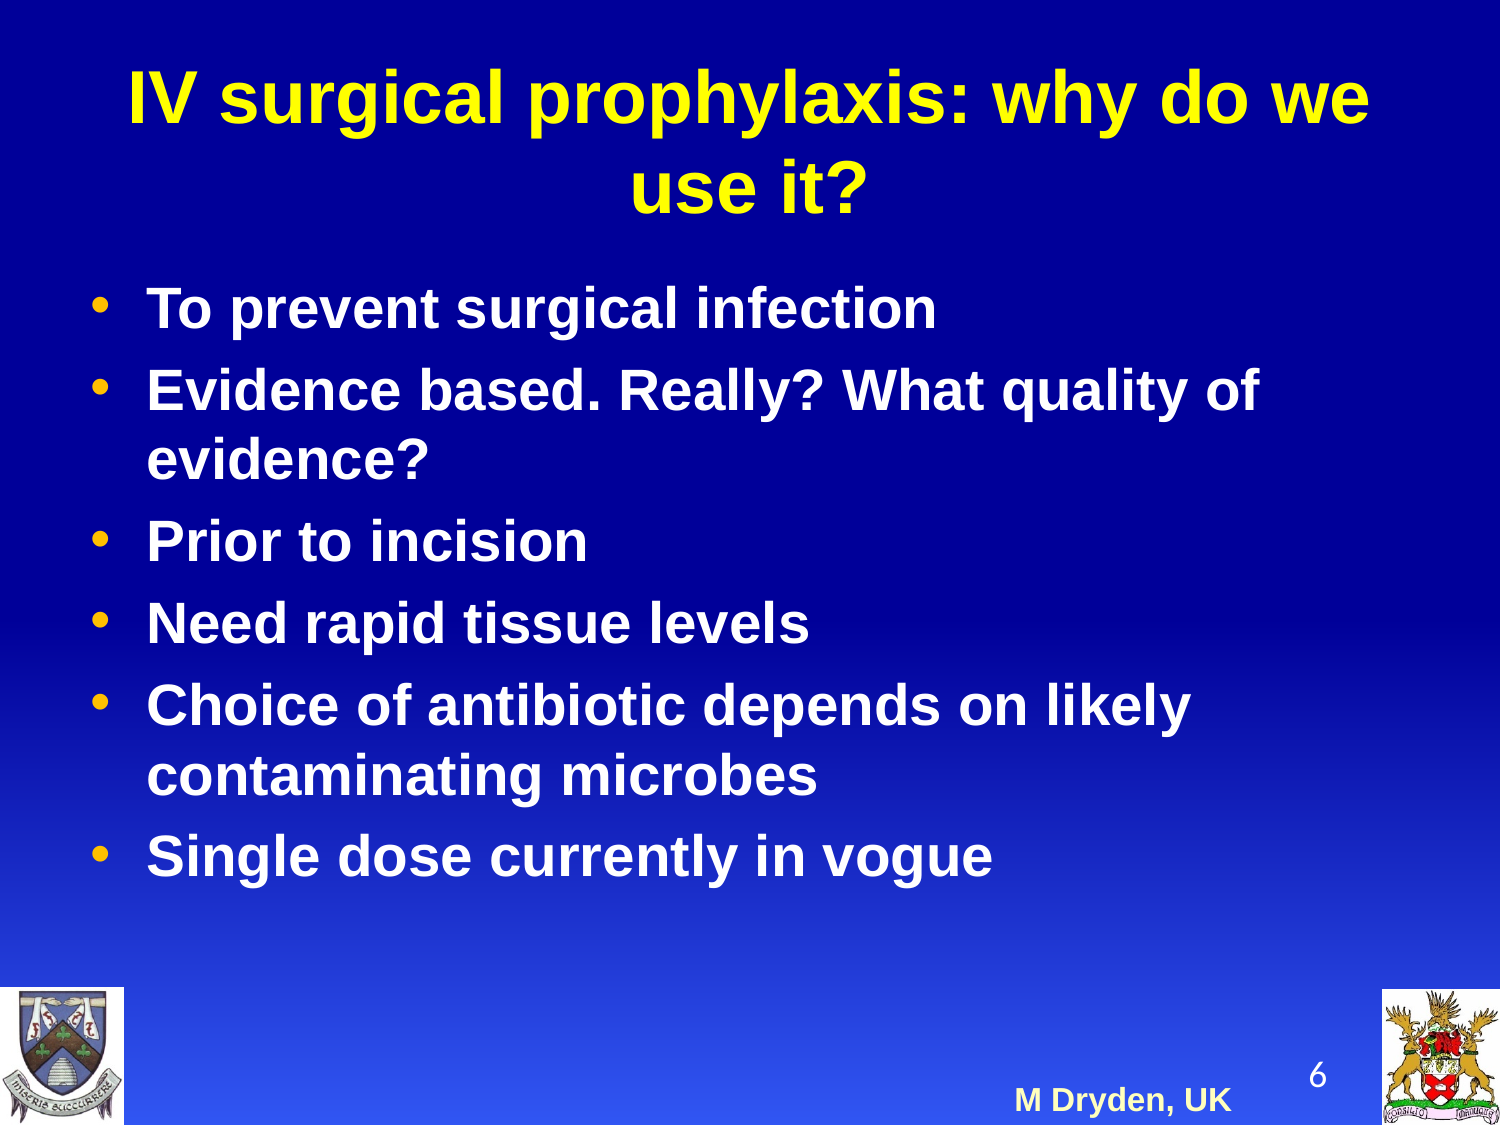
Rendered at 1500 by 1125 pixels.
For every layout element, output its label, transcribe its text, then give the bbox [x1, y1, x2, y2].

text_box M Dryden, UK [999, 1070, 1248, 1125]
list To prevent surgical infection Evidence based. Really? What quality of evidence? Prior to incision Need rapid tissue levels Choice of antibiotic depends on likely contaminating microbes Single dose currently in vogue [75, 262, 1425, 1005]
picture [1382, 989, 1500, 1125]
picture [0, 987, 124, 1125]
title IV surgical prophylaxis: why do we use it? [75, 45, 1425, 233]
slide_number 6 [1222, 1042, 1343, 1103]
